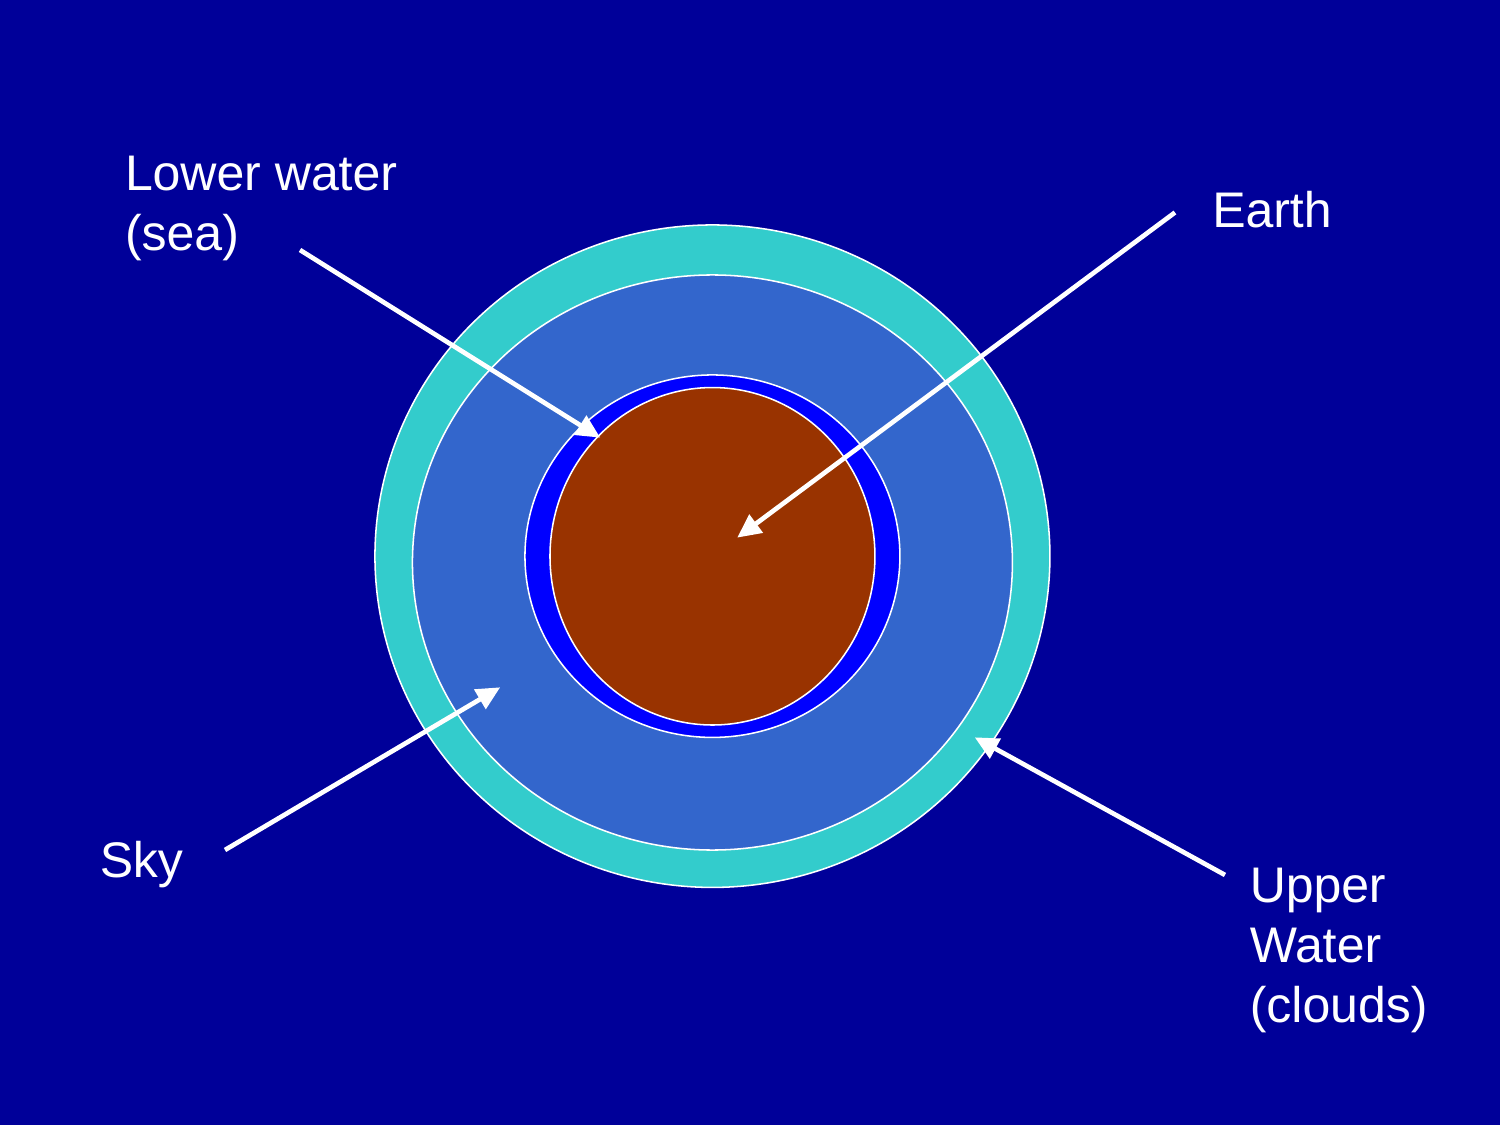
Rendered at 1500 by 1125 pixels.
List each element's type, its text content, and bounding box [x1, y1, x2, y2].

text_box Sky [85, 820, 199, 895]
text_box [374, 346, 489, 731]
text_box [491, 274, 946, 444]
text_box Lower water (sea) [110, 132, 413, 268]
text_box [589, 374, 861, 457]
text_box [328, 268, 601, 438]
text_box Earth [1197, 170, 1347, 245]
text_box Upper Water (clouds) [1235, 845, 1443, 1040]
text_box [524, 426, 900, 738]
text_box [412, 369, 1013, 851]
text_box [224, 687, 500, 851]
text_box [737, 212, 1176, 538]
text_box [453, 224, 981, 381]
text_box [549, 387, 875, 726]
text_box [426, 356, 1050, 888]
text_box [975, 737, 1226, 876]
